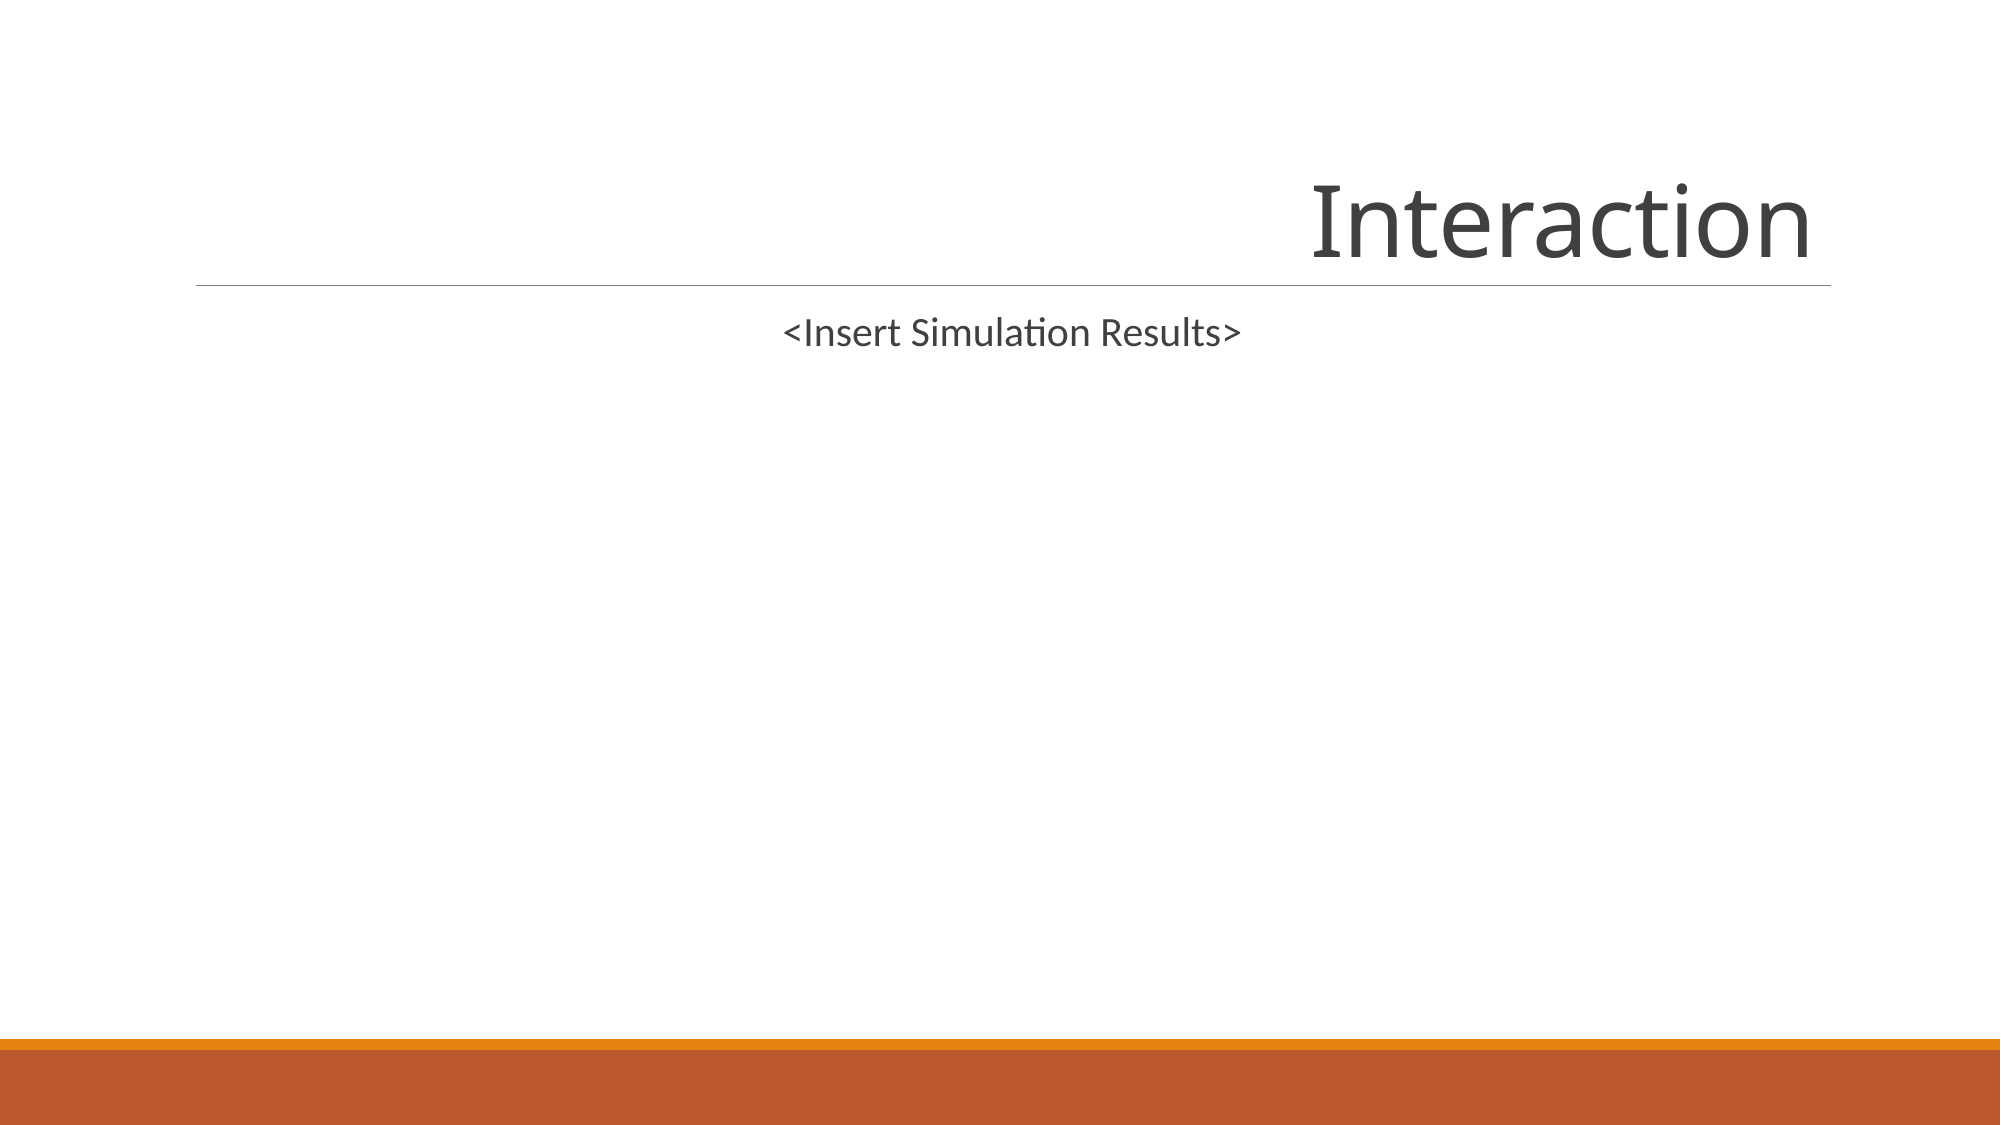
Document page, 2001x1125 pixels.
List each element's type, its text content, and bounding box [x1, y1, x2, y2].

title Interaction [180, 47, 1830, 285]
list <Insert Simulation Results> [180, 302, 1830, 963]
